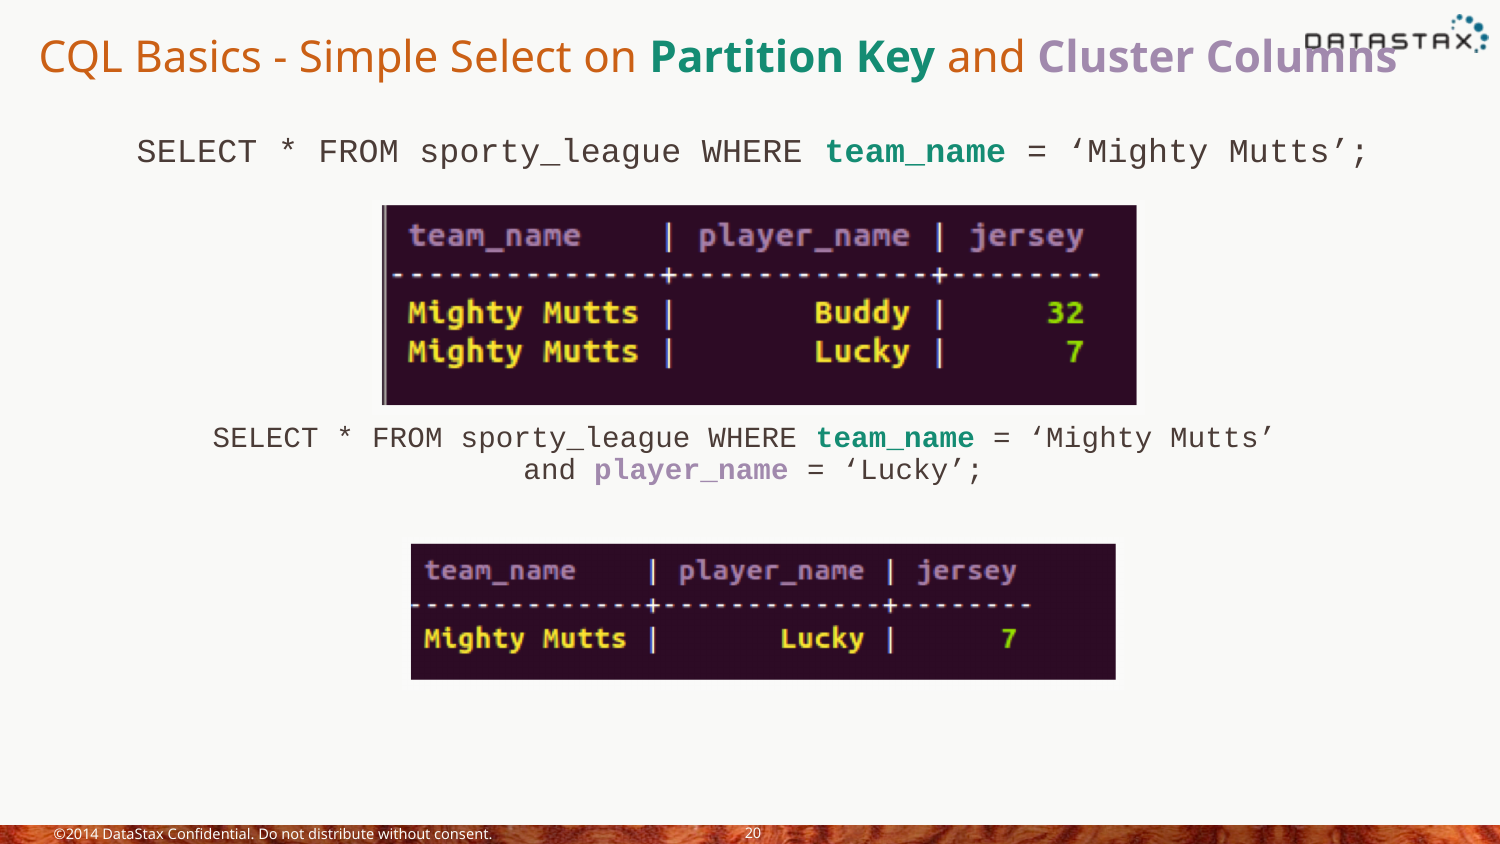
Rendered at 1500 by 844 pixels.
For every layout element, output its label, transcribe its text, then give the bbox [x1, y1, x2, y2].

picture [1469, 14, 1489, 53]
footer ©2014 DataStax Confidential. Do not distribute without consent. [38, 821, 691, 844]
title CQL Basics - Simple Select on Partition Key and Cluster Columns [38, 7, 1469, 103]
picture [371, 199, 1145, 416]
list SELECT * FROM sporty_league WHERE team_name = ‘Mighty Mutts’; SELECT * FROM sporty_league WHERE team_name = ‘Mighty Mutts’ and player_name = ‘Lucky’; [38, 133, 1469, 691]
slide_number 20 [691, 821, 815, 844]
picture [402, 537, 1126, 691]
